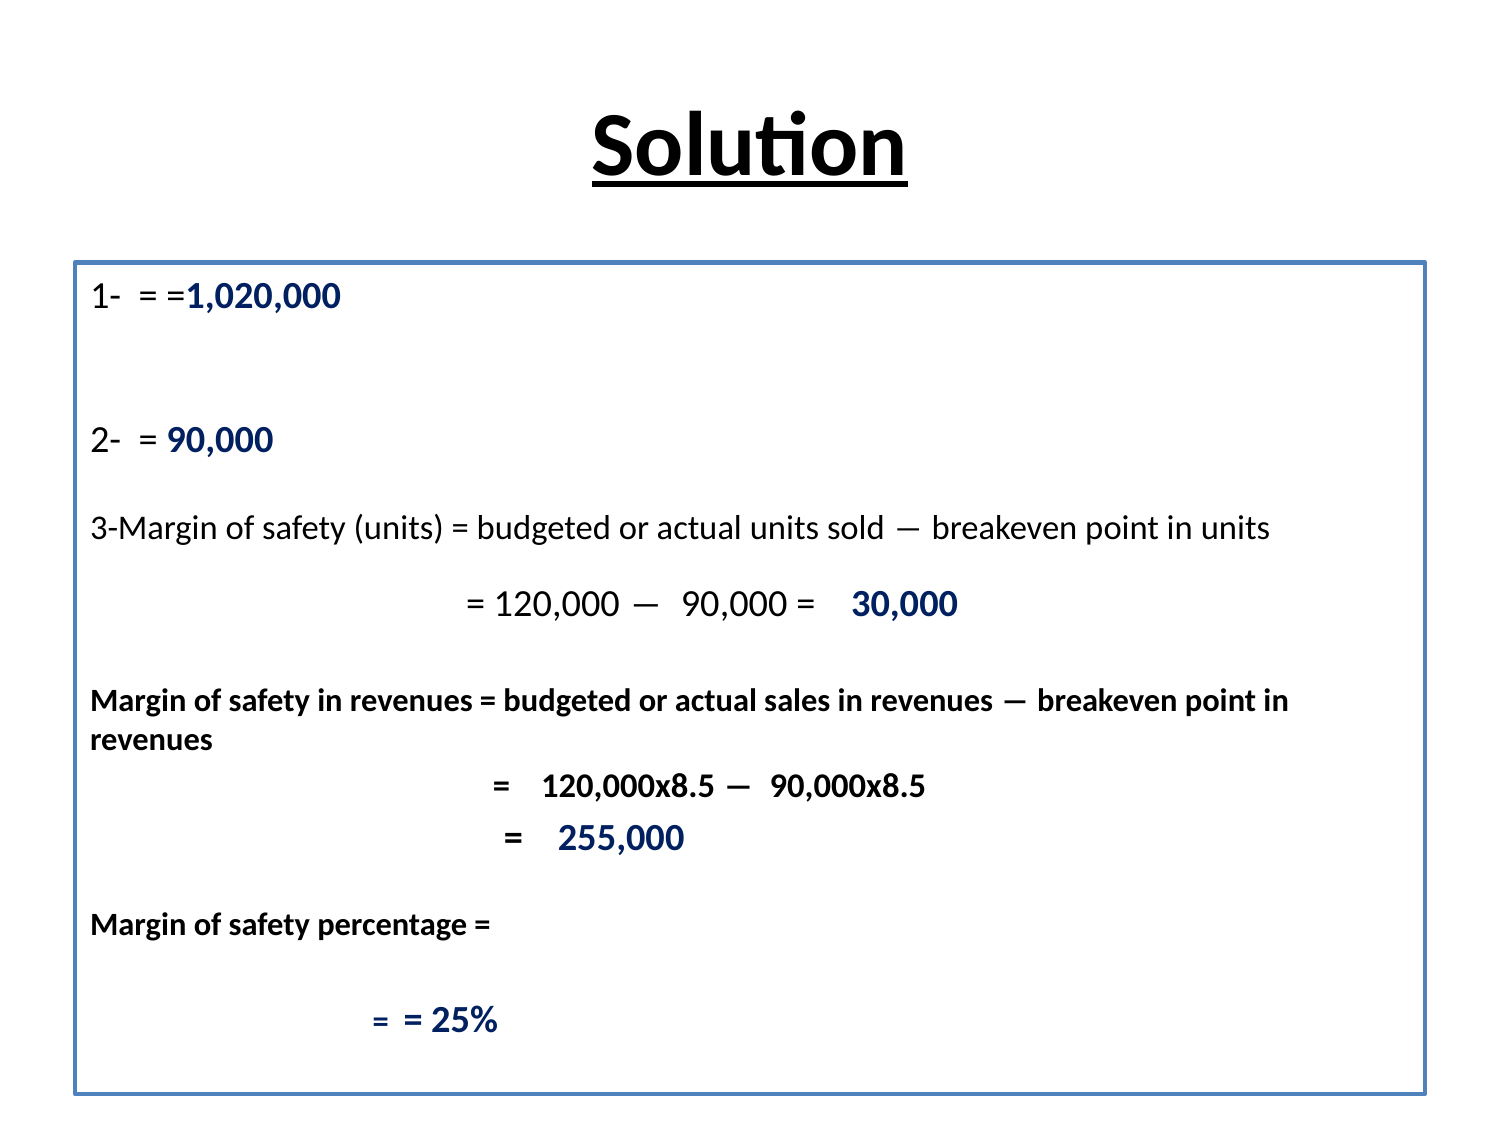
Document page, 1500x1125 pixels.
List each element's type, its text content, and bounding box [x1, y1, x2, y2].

title Solution [75, 45, 1425, 233]
